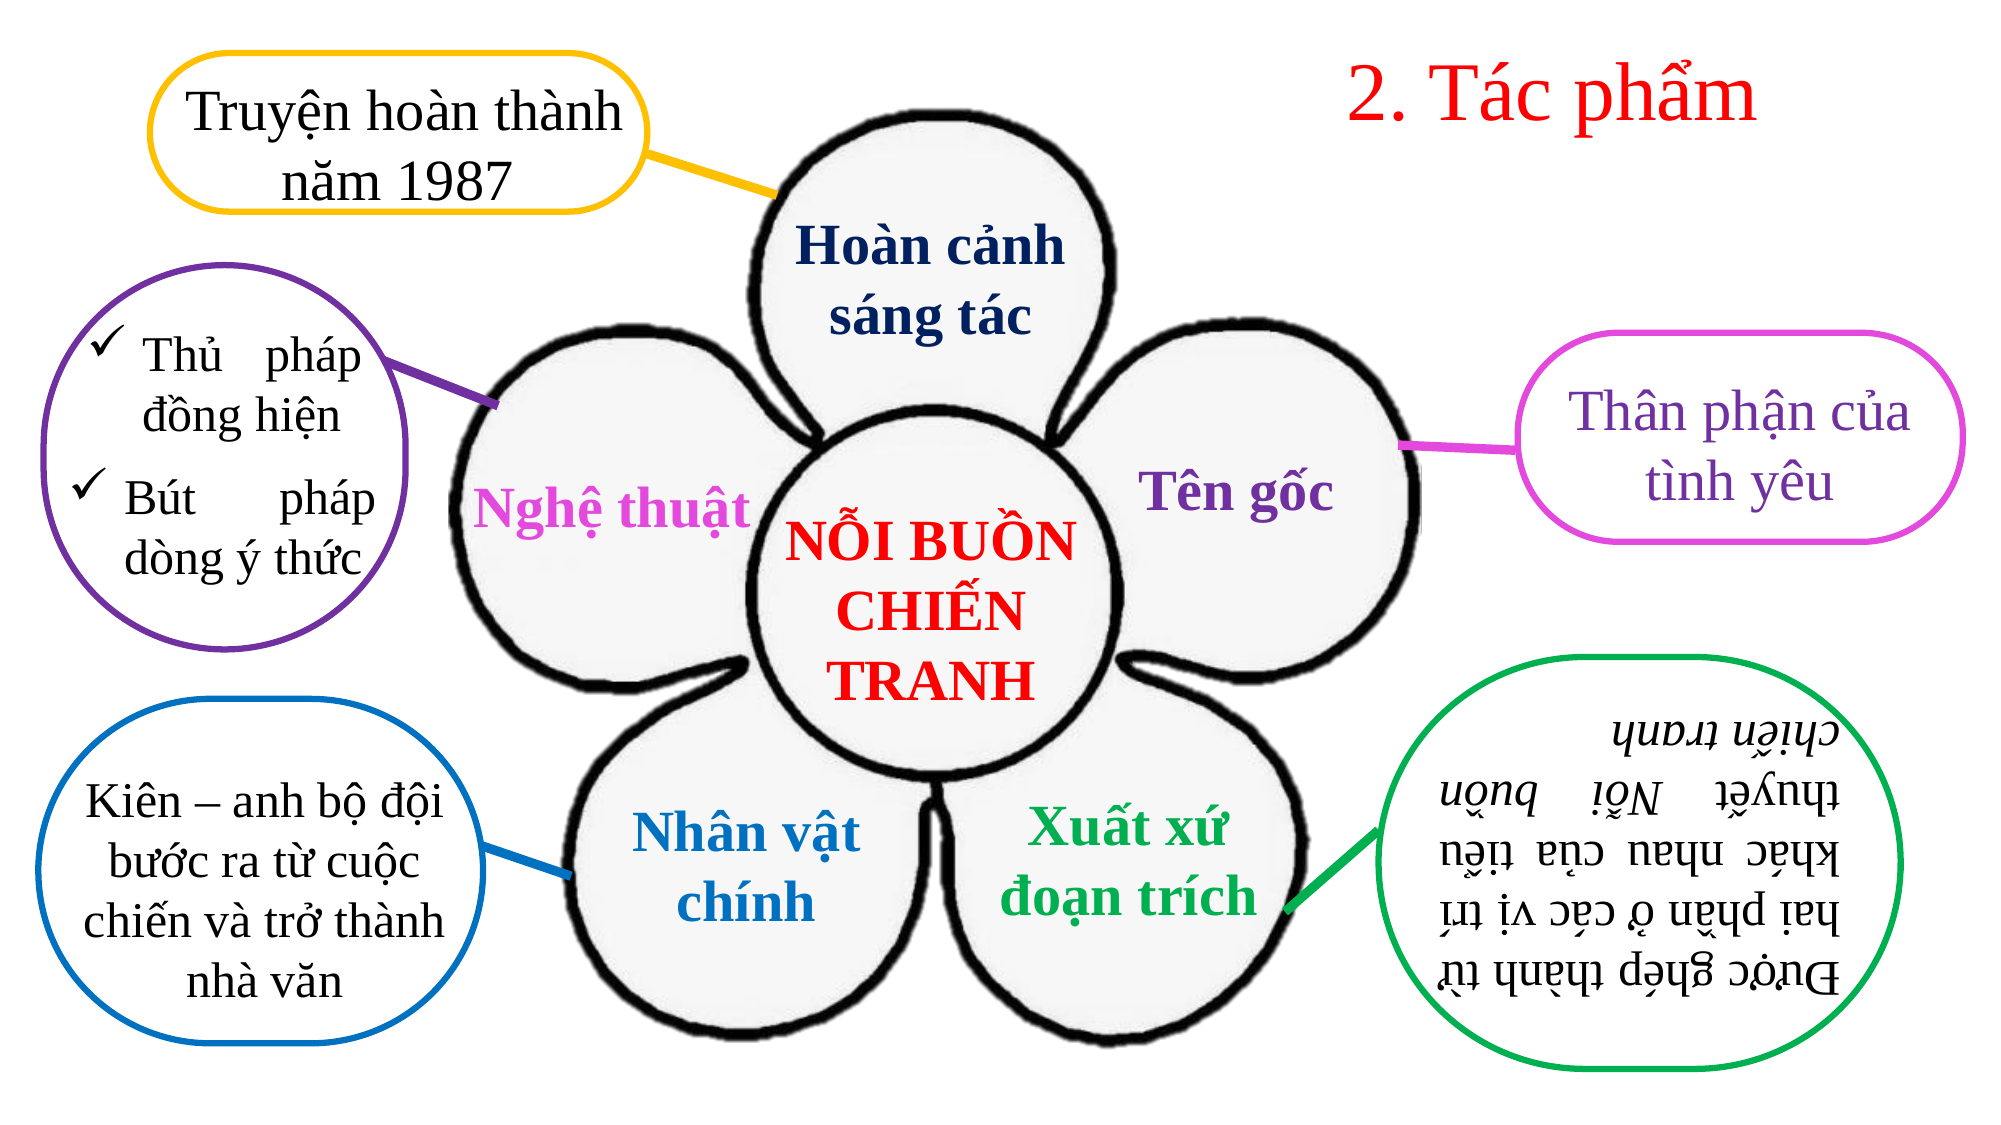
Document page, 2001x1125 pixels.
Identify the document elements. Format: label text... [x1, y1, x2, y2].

text_box [115, 1015, 405, 1044]
text_box [92, 592, 357, 650]
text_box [1397, 444, 1516, 451]
text_box Được ghép thành từ hai phần ở các vị trí khác nhau của tiểu thuyết Nỗi buồn chiến tranh [1463, 656, 1901, 1069]
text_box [464, 839, 572, 877]
text_box [43, 350, 405, 538]
text_box [1942, 372, 1963, 503]
text_box Truyện hoàn thành năm 1987 [167, 65, 405, 220]
text_box [187, 53, 405, 65]
text_box [1517, 371, 1539, 503]
text_box [102, 265, 348, 313]
text_box [1545, 332, 1935, 364]
text_box [79, 698, 405, 759]
text_box Kiên – anh bộ đội bước ra từ cuộc chiến và trở thành nhà văn [57, 759, 405, 1015]
text_box [149, 83, 167, 182]
text_box [38, 793, 57, 950]
text_box Bút pháp dòng ý thức [53, 457, 392, 592]
picture [410, 0, 1459, 1125]
text_box Thủ pháp đồng hiện [71, 313, 378, 449]
text_box 2. Tác phẩm [1463, 30, 1779, 145]
text_box [1556, 520, 1925, 542]
text_box Thân phận của tình yêu [1539, 364, 1942, 520]
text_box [1284, 829, 1379, 913]
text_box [382, 360, 499, 406]
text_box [647, 153, 778, 196]
